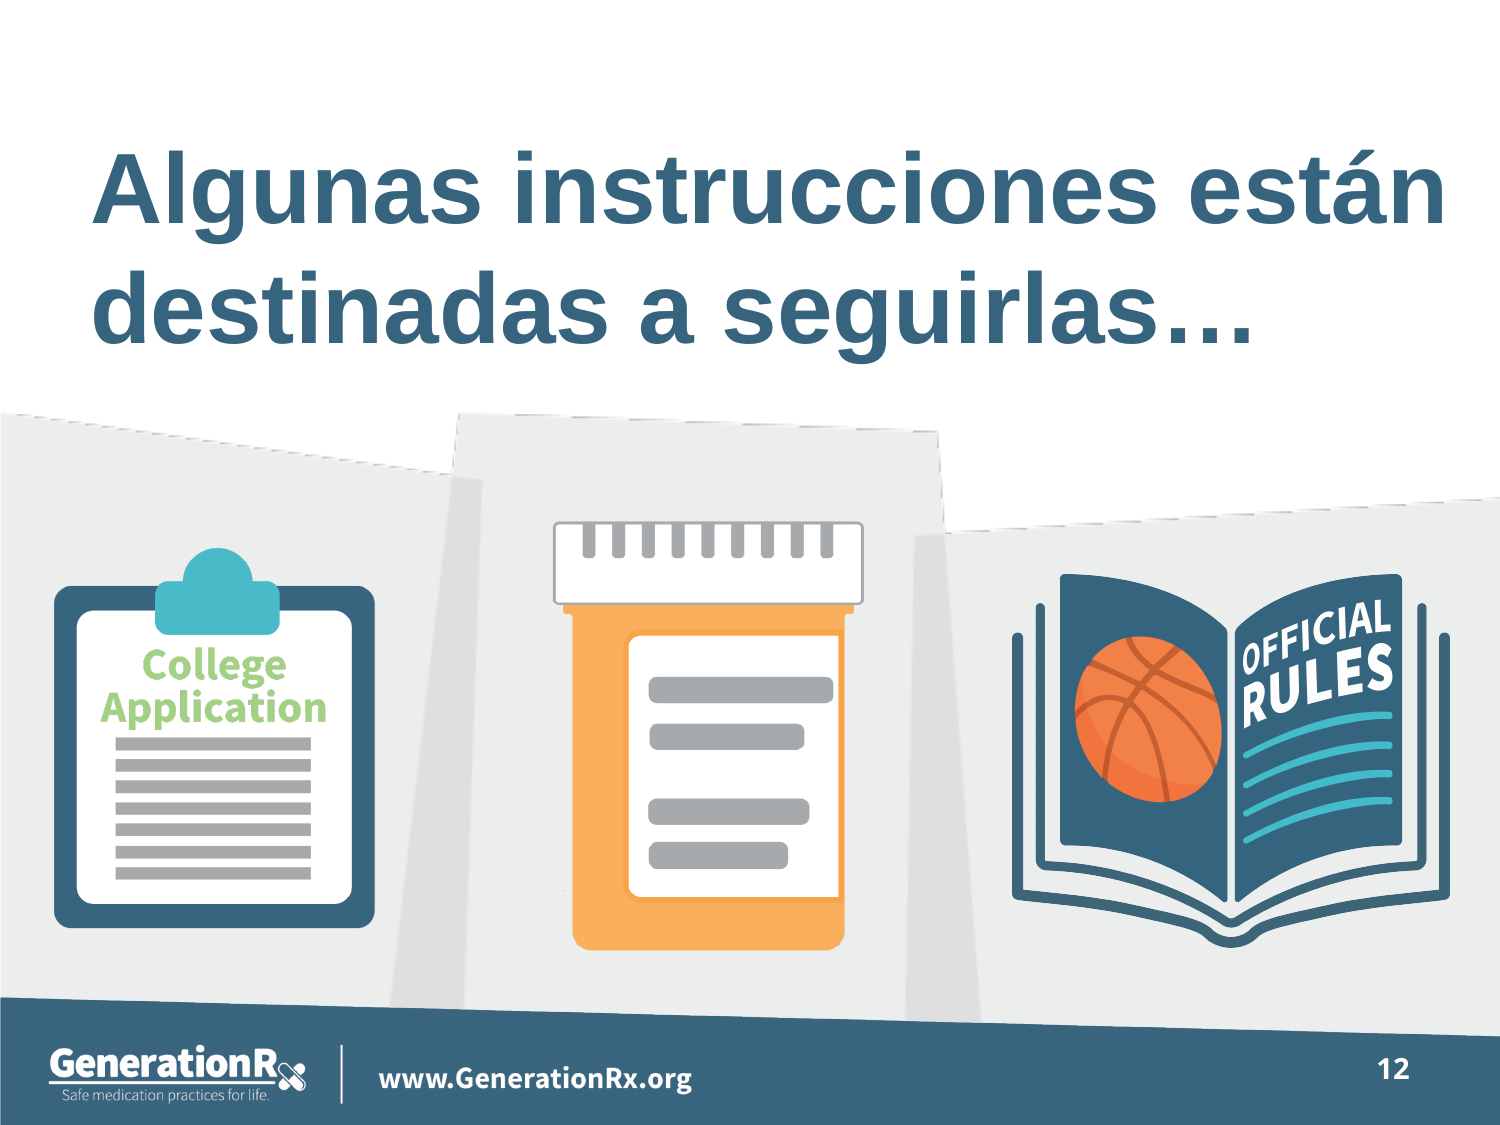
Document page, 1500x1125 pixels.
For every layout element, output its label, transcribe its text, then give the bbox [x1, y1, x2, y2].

title Algunas instrucciones están destinadas a seguirlas… [75, 149, 388, 338]
text_box 12 [1110, 1040, 1425, 1101]
title Algunas instrucciones están destinadas a seguirlas… [1110, 149, 1500, 338]
picture [2, 18, 1500, 1125]
